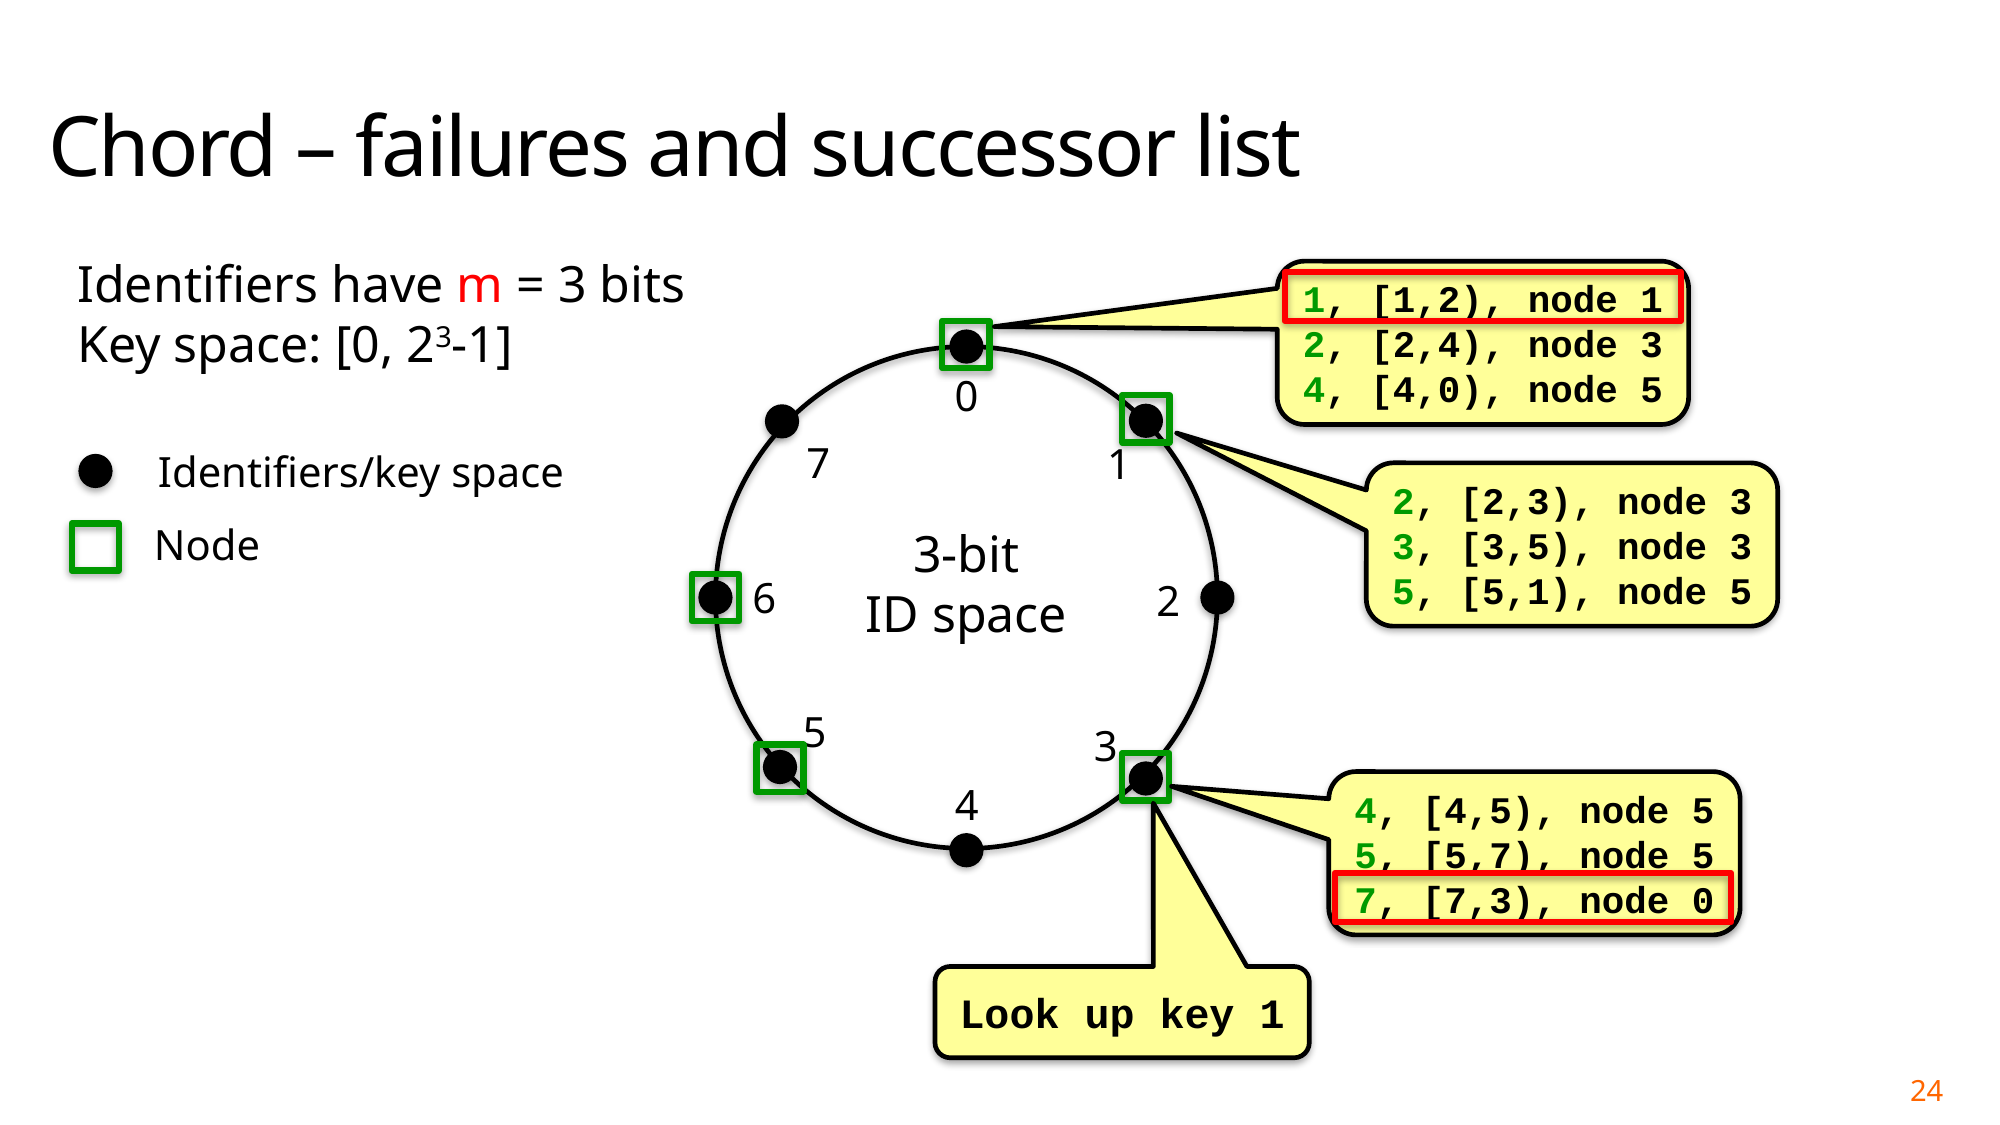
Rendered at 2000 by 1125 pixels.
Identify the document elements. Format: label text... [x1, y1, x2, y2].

text_box 1 [1092, 430, 1146, 496]
text_box [950, 837, 982, 866]
text_box 2 [1141, 567, 1196, 633]
slide_number 24 [1482, 1074, 1950, 1110]
text_box 5 [787, 698, 842, 763]
text_box 4, [4,5), node 5 5, [5,7), node 5 7, [7,3), node 0 [1170, 770, 1741, 925]
text_box [1121, 753, 1170, 801]
text_box 4 [939, 771, 994, 837]
text_box [691, 573, 740, 622]
text_box [71, 523, 120, 571]
text_box [941, 320, 990, 369]
text_box 6 [737, 564, 792, 630]
text_box 3 [1079, 712, 1133, 778]
text_box [1201, 581, 1233, 614]
text_box Look up key 1 [934, 802, 1311, 1059]
text_box 1, [1,2), node 1 2, [2,4), node 3 4, [4,0), node 5 [993, 260, 1690, 426]
text_box 2, [2,3), node 3 3, [3,5), node 3 5, [5,1), node 5 [1175, 432, 1779, 627]
text_box Identifiers have m = 3 bits Key space: [0, 23-1] [62, 245, 701, 380]
text_box 7 [791, 429, 846, 495]
text_box Node [139, 511, 275, 577]
text_box [766, 405, 798, 437]
text_box [1334, 872, 1732, 923]
text_box [1122, 394, 1170, 443]
text_box 0 [939, 367, 994, 428]
text_box [756, 744, 804, 792]
text_box [1284, 271, 1682, 322]
title Chord – failures and successor list [33, 24, 1950, 201]
text_box 3-bit ID space [850, 514, 1083, 650]
text_box [715, 347, 1218, 849]
text_box [79, 455, 112, 487]
text_box 4, [4,5), node 5 5, [5,7), node 5 7, [7,3), node 0 [1340, 930, 1730, 936]
text_box Identifiers/key space [143, 438, 579, 503]
